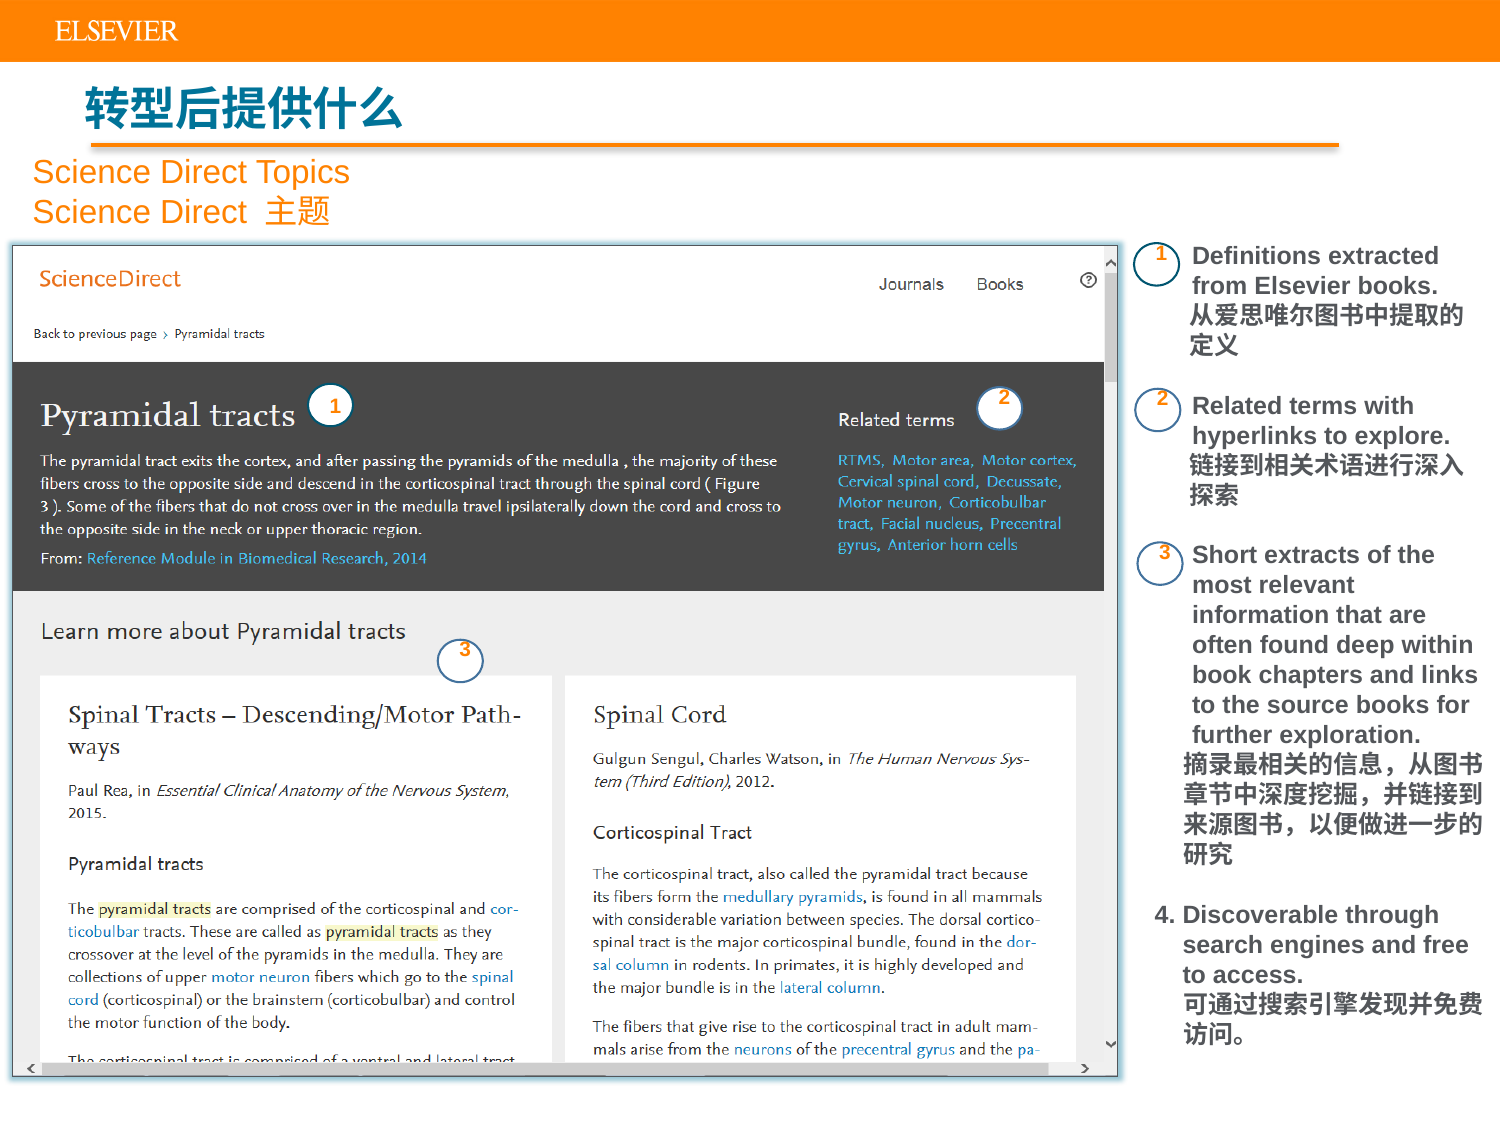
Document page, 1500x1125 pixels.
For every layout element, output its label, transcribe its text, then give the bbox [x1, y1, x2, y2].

text_box 1 [1131, 241, 1182, 288]
picture [12, 245, 1119, 1077]
text_box Definitions extracted from Elsevier books. 从爱思唯尔图书中提取的 定义 Related terms with hyperlinks to explore. 链接到相关术语进行深入 探索 Short extracts of the most relevant information that are often found deep within book chapters and links to the source books for further exploration. 摘录最相关的信息，从图书 章节中深度挖掘，并链接到 来源图书，以便做进一步的 研究 4. Discoverable through search engines and free to access. 可通过搜索引擎发现并免费 访问。 [1139, 219, 1500, 1056]
text_box 3 [1137, 542, 1183, 585]
text_box 转型后提供什么 [69, 71, 1500, 166]
picture [0, 0, 1500, 62]
text_box 2 [1135, 388, 1181, 432]
text_box Science Direct Topics Science Direct 主题 [32, 149, 1500, 219]
